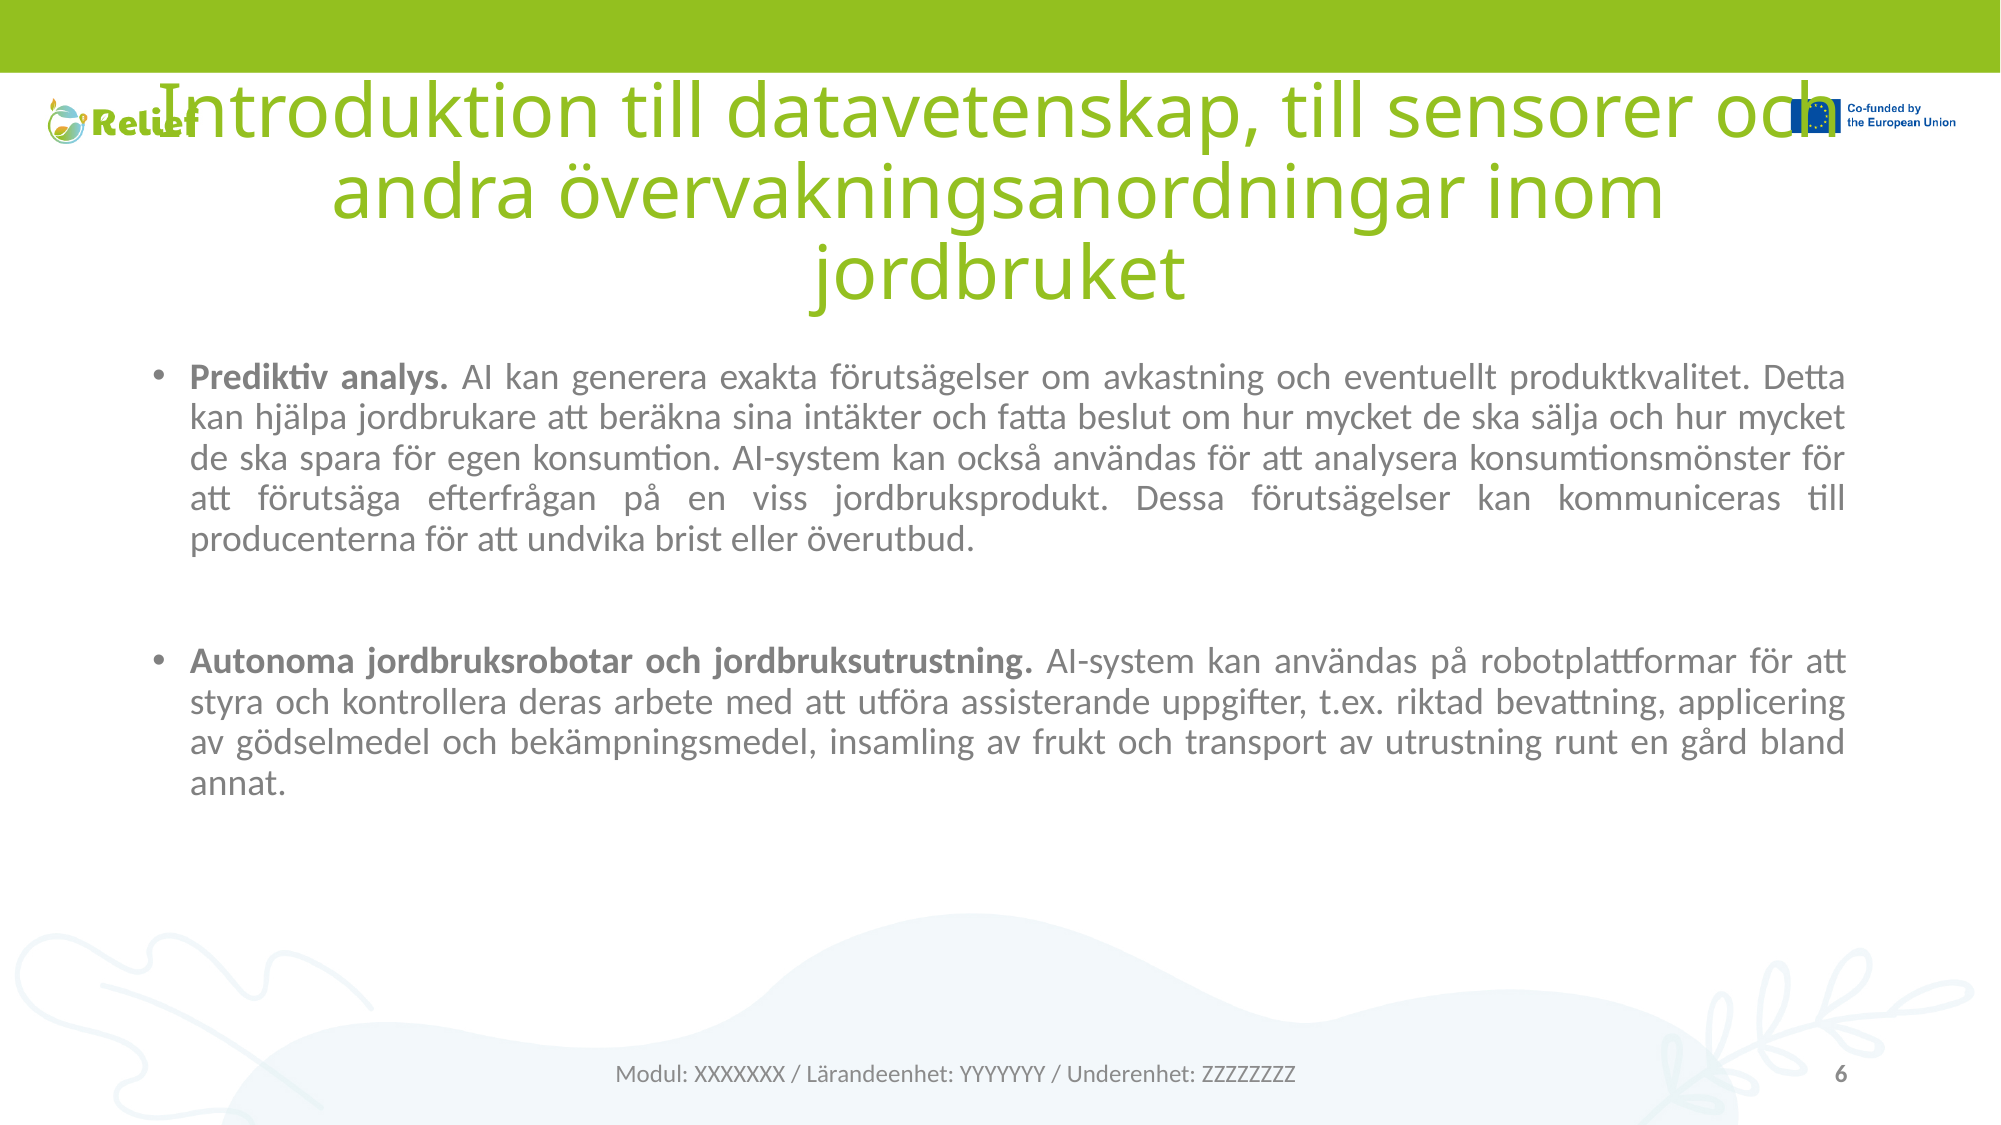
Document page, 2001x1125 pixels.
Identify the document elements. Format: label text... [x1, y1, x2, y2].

footer Modul: XXXXXXX / Lärandeenhet: YYYYYYY / Underenhet: ZZZZZZZZ [137, 1023, 1775, 1122]
picture [0, 0, 2001, 1125]
list Prediktiv analys. AI kan generera exakta förutsägelser om avkastning och eventuellt produktkvalitet. Detta kan hjälpa jordbrukare att beräkna sina intäkter och fatta beslut om hur mycket de ska sälja och hur mycket de ska spara för egen konsumtion. AI-system kan också användas för att analysera konsumtionsmönster för att förutsäga efterfrågan på en viss jordbruksprodukt. Dessa förutsägelser kan kommuniceras till producenterna för att undvika brist eller överutbud. Autonoma jordbruksrobotar och jordbruksutrustning. AI-system kan användas på robotplattformar för att styra och kontrollera deras arbete med att utföra assisterande uppgifter, t.ex. riktad bevattning, applicering av gödselmedel och bekämpningsmedel, insamling av frukt och transport av utrustning runt en gård bland annat. [137, 349, 1863, 1014]
slide_number 6 [1787, 1042, 1863, 1103]
title Introduktion till datavetenskap, till sensorer och andra övervakningsanordningar inom jordbruket [137, 111, 1863, 278]
